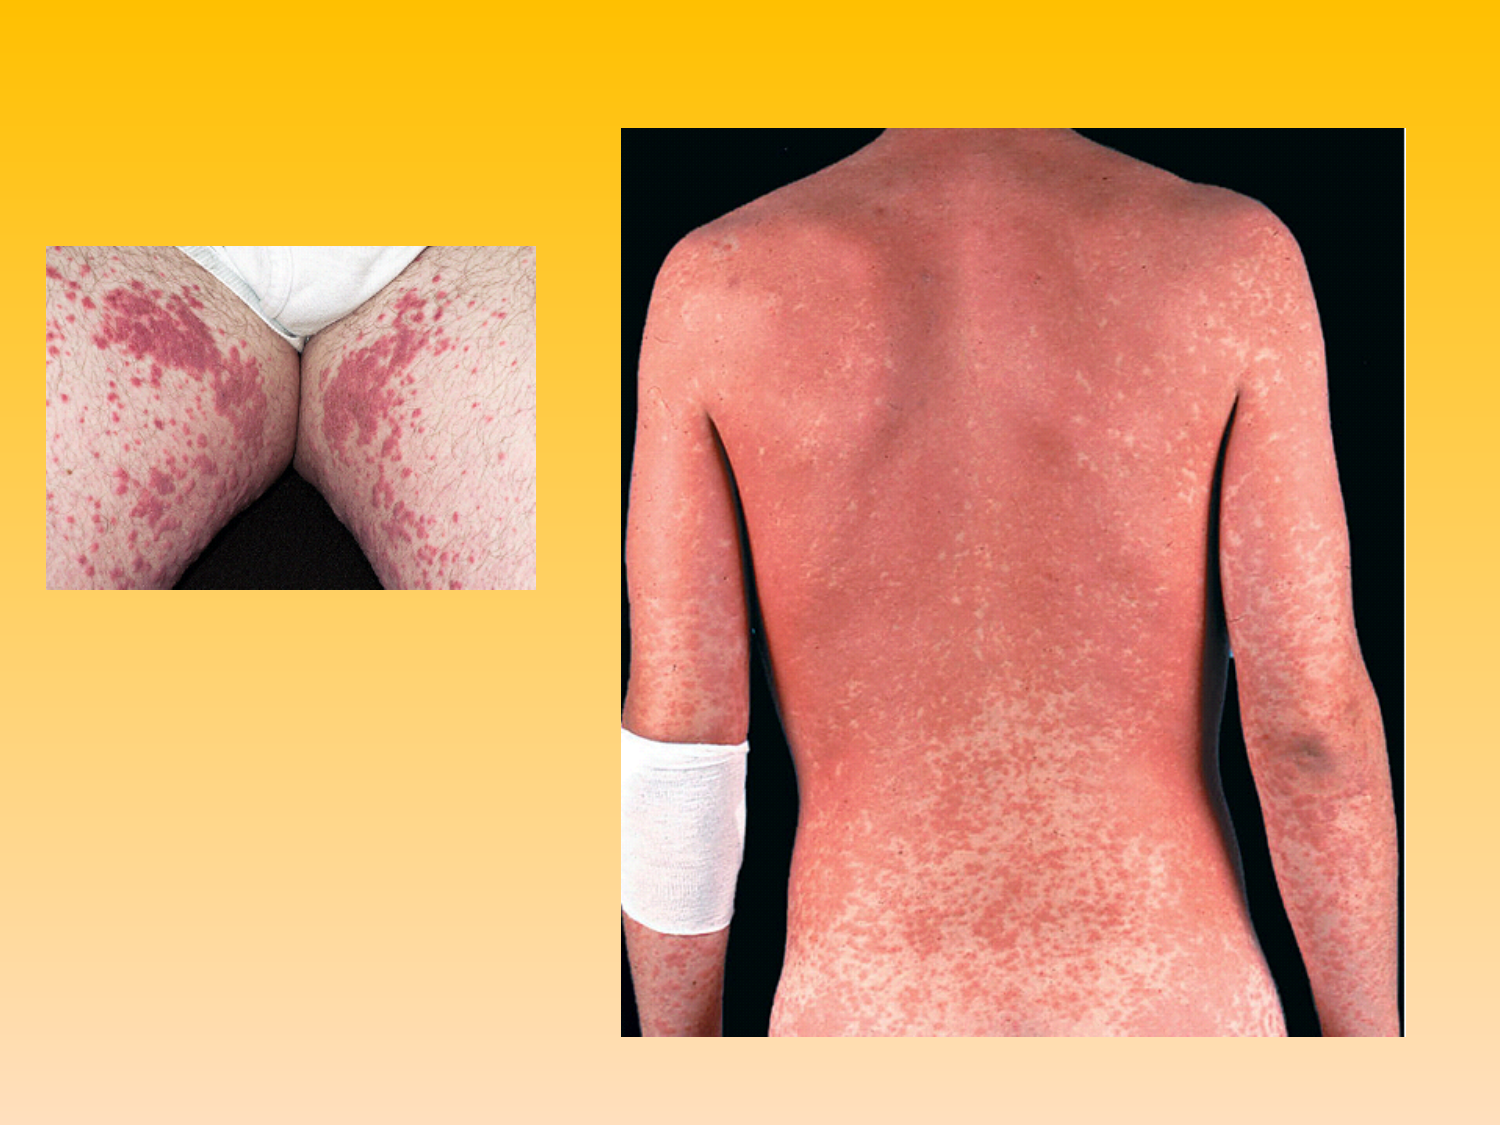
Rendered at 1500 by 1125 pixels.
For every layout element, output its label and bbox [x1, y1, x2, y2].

picture [620, 128, 1406, 1037]
list [46, 245, 537, 591]
